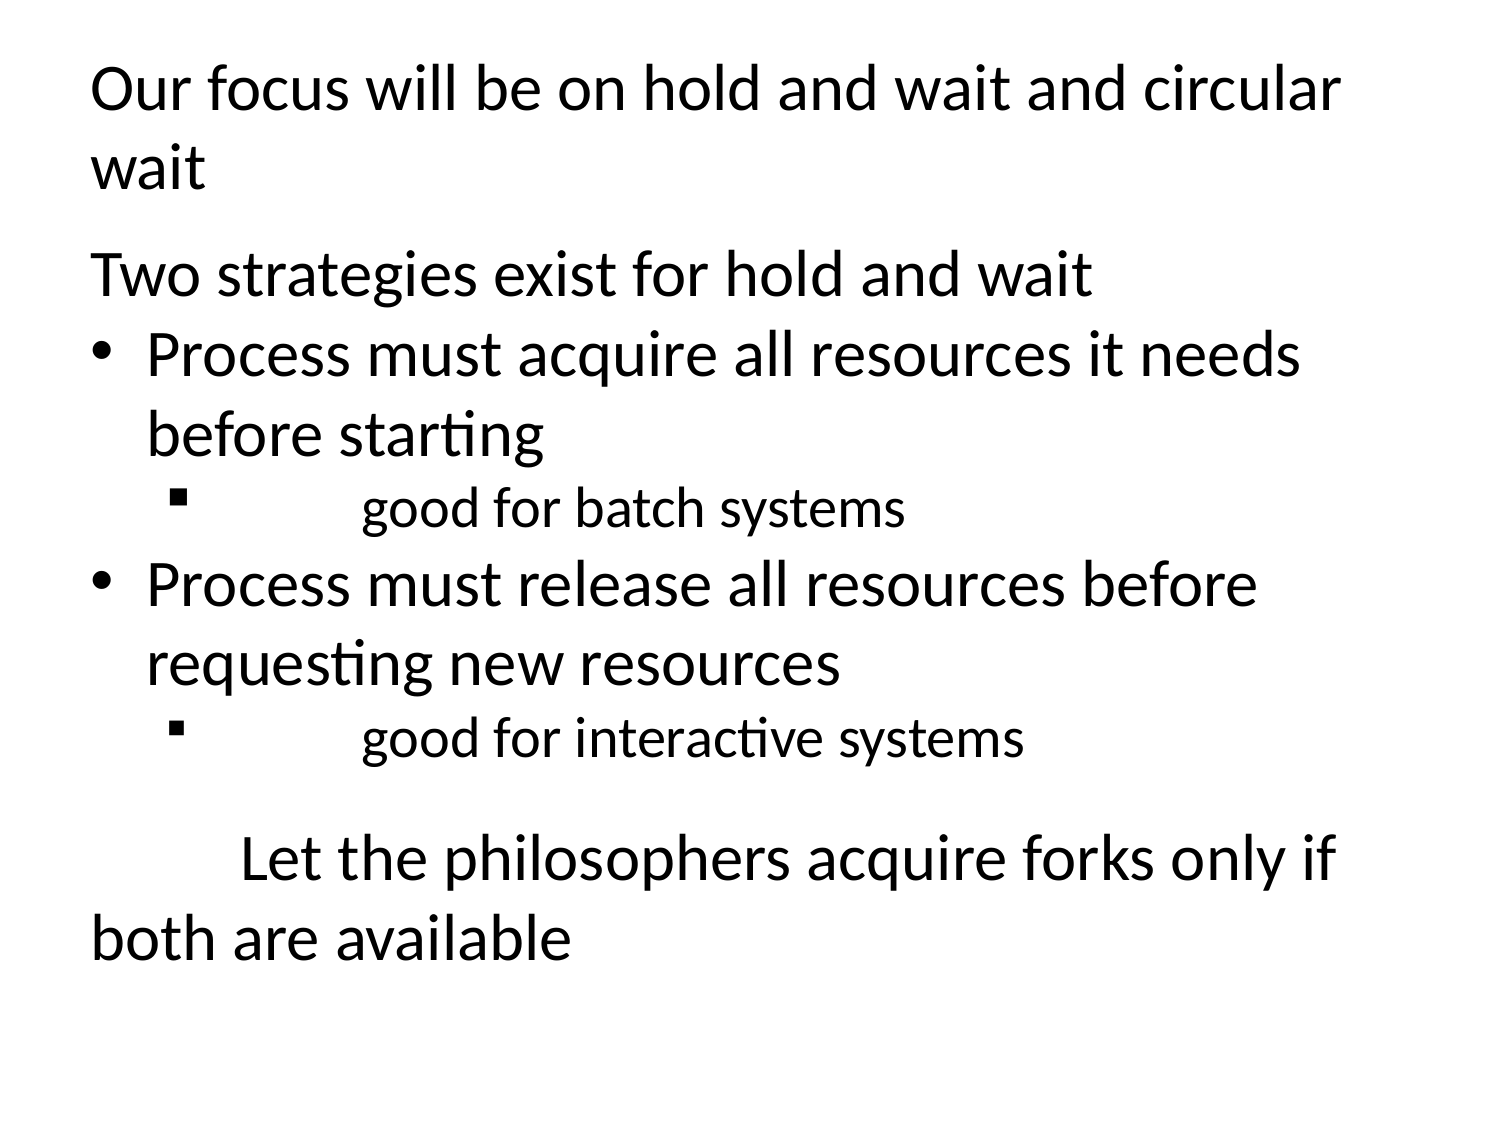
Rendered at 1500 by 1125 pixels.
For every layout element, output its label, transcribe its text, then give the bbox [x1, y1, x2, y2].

list Our focus will be on hold and wait and circular wait Two strategies exist for hold and wait Process must acquire all resources it needs before starting good for batch systems Process must release all resources before requesting new resources good for interactive systems Let the philosophers acquire forks only if both are available [75, 35, 1424, 1062]
